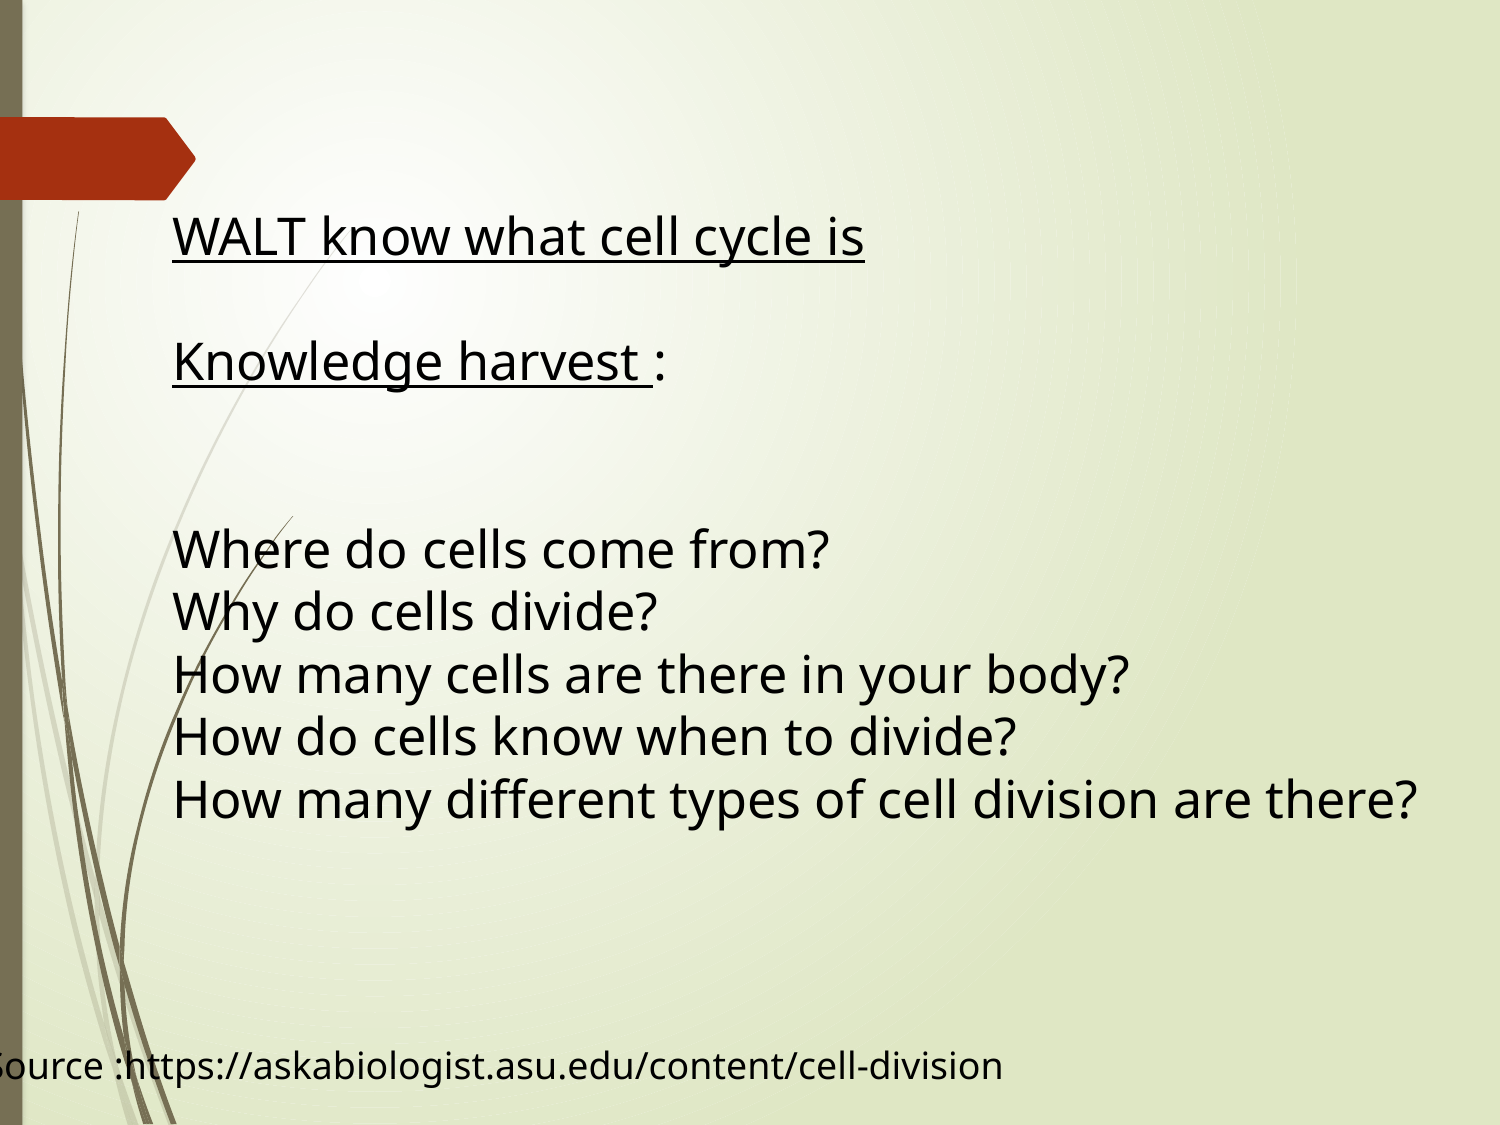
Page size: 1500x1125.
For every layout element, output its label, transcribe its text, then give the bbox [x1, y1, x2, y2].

text_box Source :https://askabiologist.asu.edu/content/cell-division [0, 1034, 1020, 1095]
text_box WALT know what cell cycle is Knowledge harvest : Where do cells come from? Why do cells divide? How many cells are there in your body? How do cells know when to divide? How many different types of cell division are there? [157, 196, 1435, 836]
